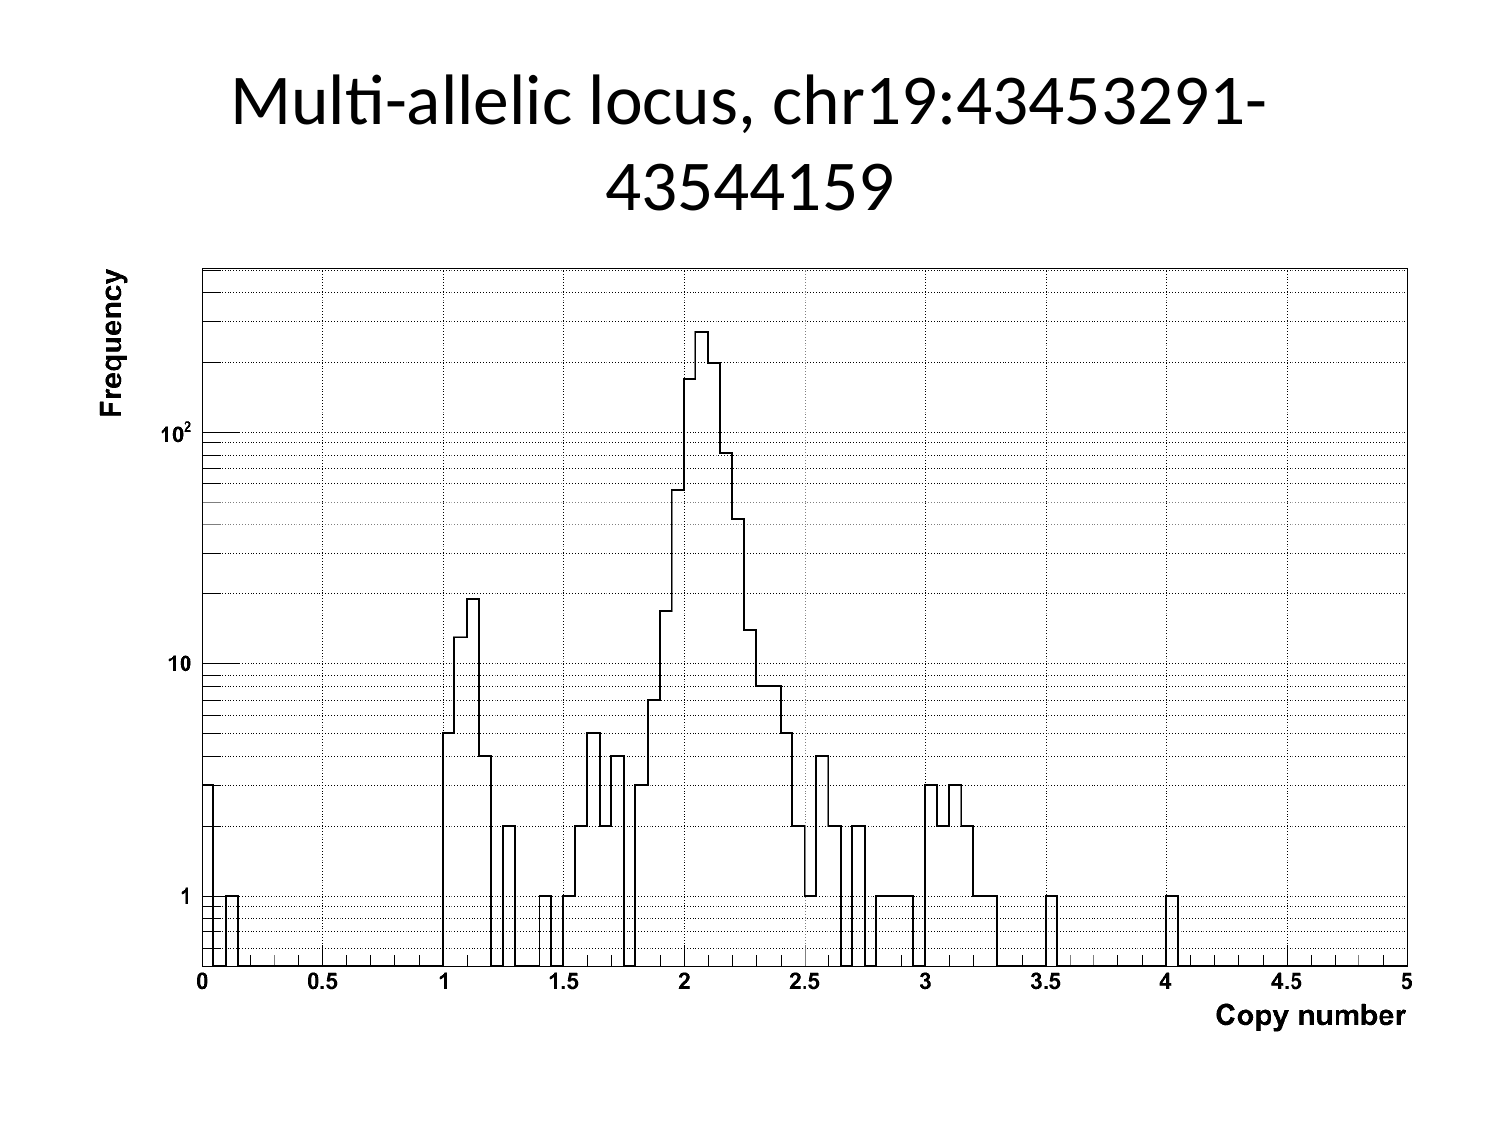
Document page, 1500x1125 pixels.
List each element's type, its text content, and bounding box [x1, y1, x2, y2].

picture [74, 255, 1426, 1039]
title Multi-allelic locus, chr19:43453291-43544159 [75, 45, 1425, 233]
